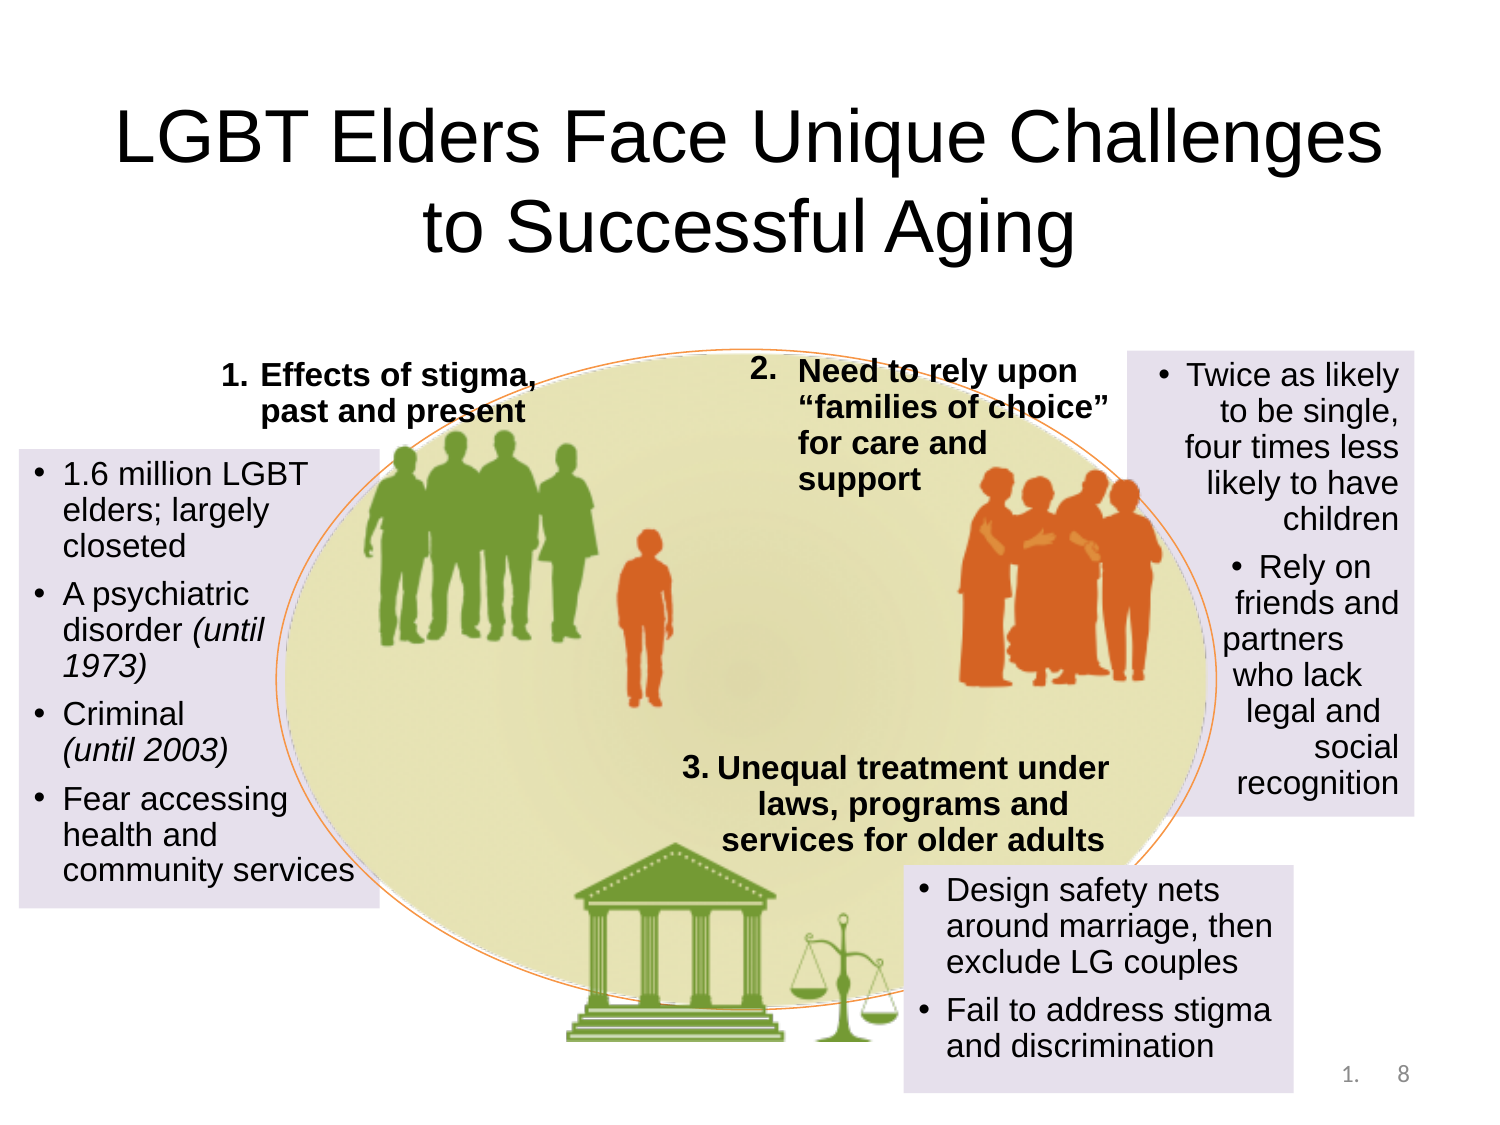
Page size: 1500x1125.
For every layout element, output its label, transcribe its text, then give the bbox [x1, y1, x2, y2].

text_box Twice as likely to be single, four times less likely to have children Rely on friends and partners who lack legal and social recognition [1166, 350, 1415, 817]
text_box Design safety nets around marriage, then exclude LG couples Fail to address stigma and discrimination [903, 865, 1294, 1094]
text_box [206, 349, 603, 439]
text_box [734, 343, 1159, 508]
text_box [666, 742, 1130, 905]
slide_number 8 [1074, 1042, 1425, 1103]
text_box 1.6 million LGBT elders; largely closeted A psychiatric disorder (until 1973) Criminal (until 2003) Fear accessing health and community services [18, 449, 280, 909]
picture [285, 353, 1209, 1042]
text_box [1213, 639, 1217, 720]
text_box [276, 637, 280, 722]
title LGBT Elders Face Unique Challenges to Successful Aging [75, 83, 1425, 271]
